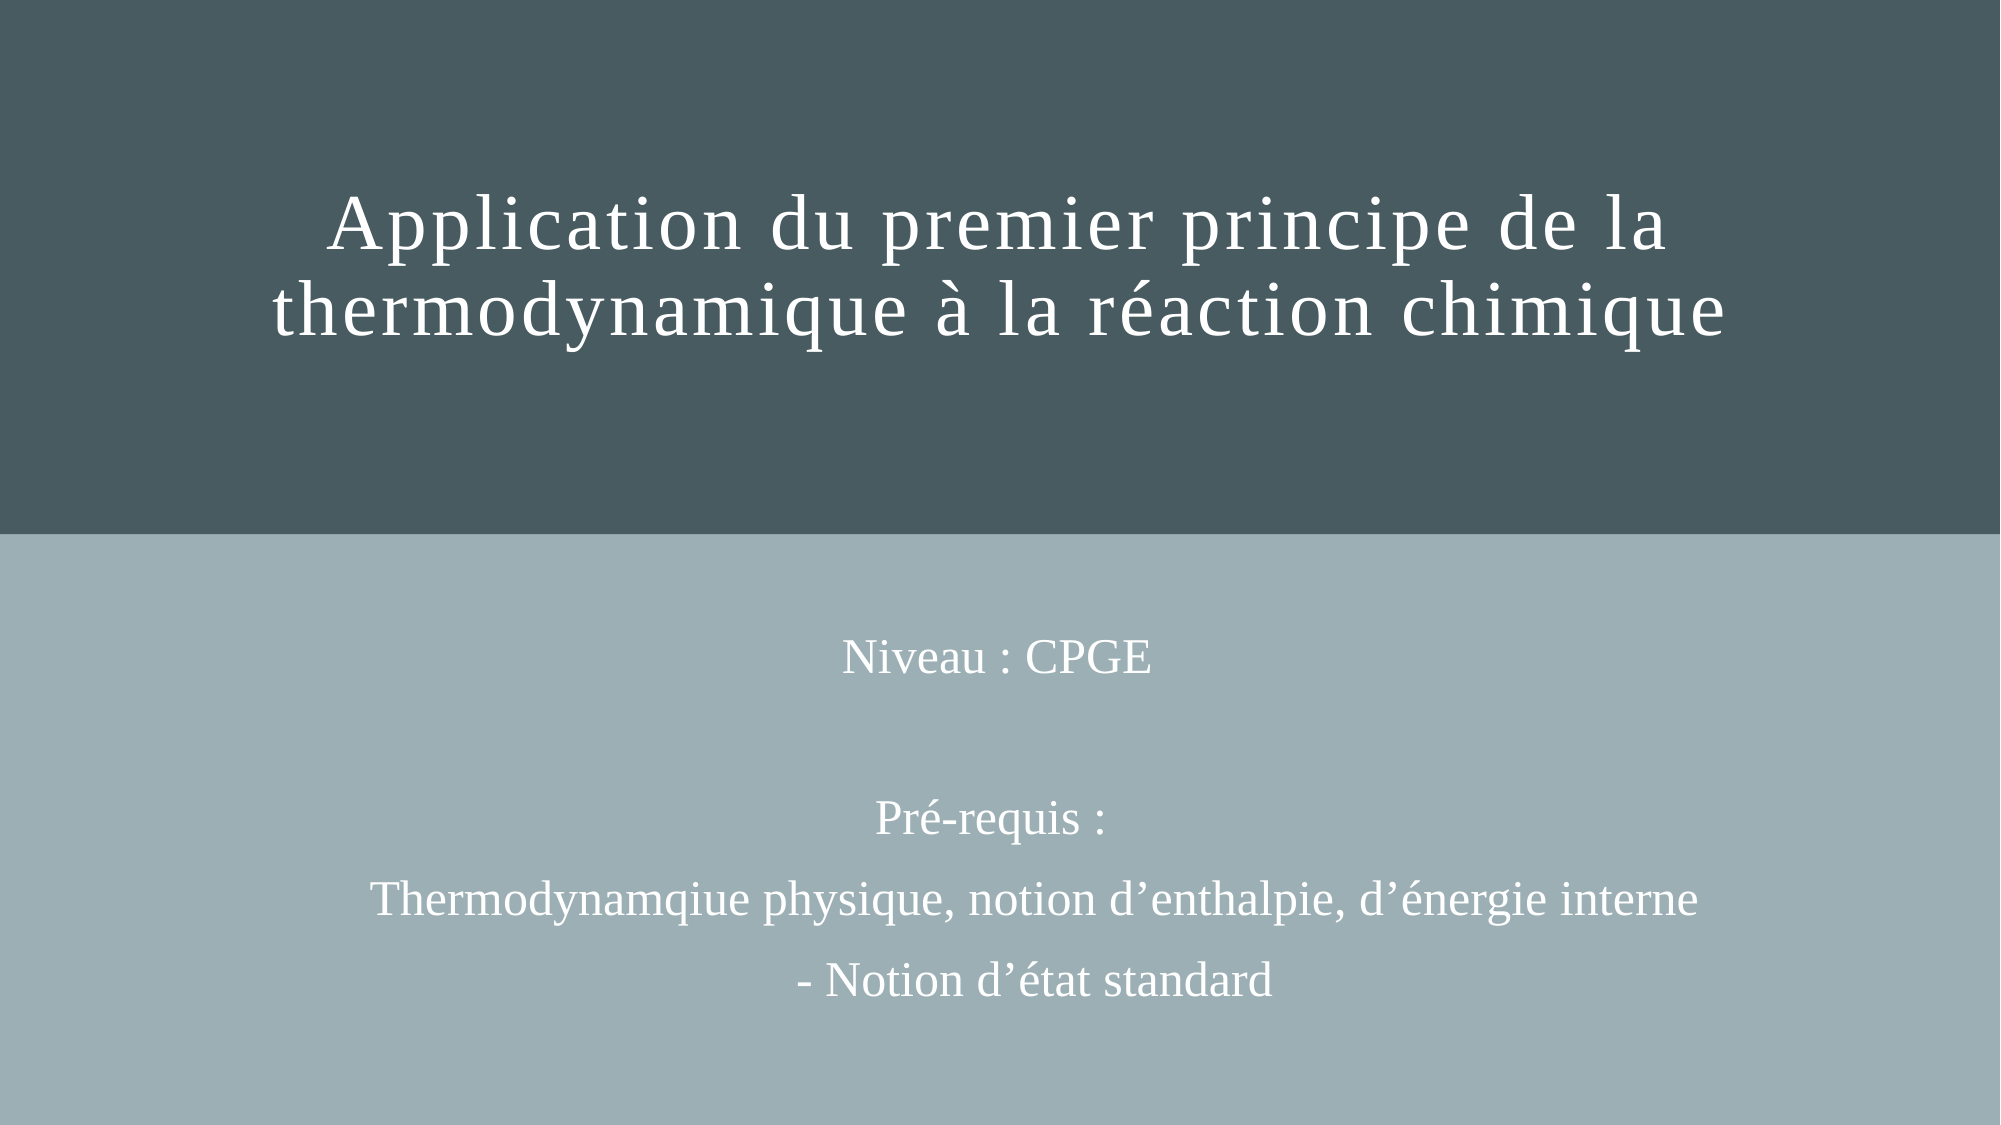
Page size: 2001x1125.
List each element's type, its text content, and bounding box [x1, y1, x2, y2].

title Application du premier principe de la thermodynamique à la réaction chimique [0, 0, 2000, 537]
subtitle Niveau : CPGE Pré-requis : Thermodynamqiue physique, notion d’enthalpie, d’énergie interne - Notion d’état standard [103, 615, 1892, 819]
